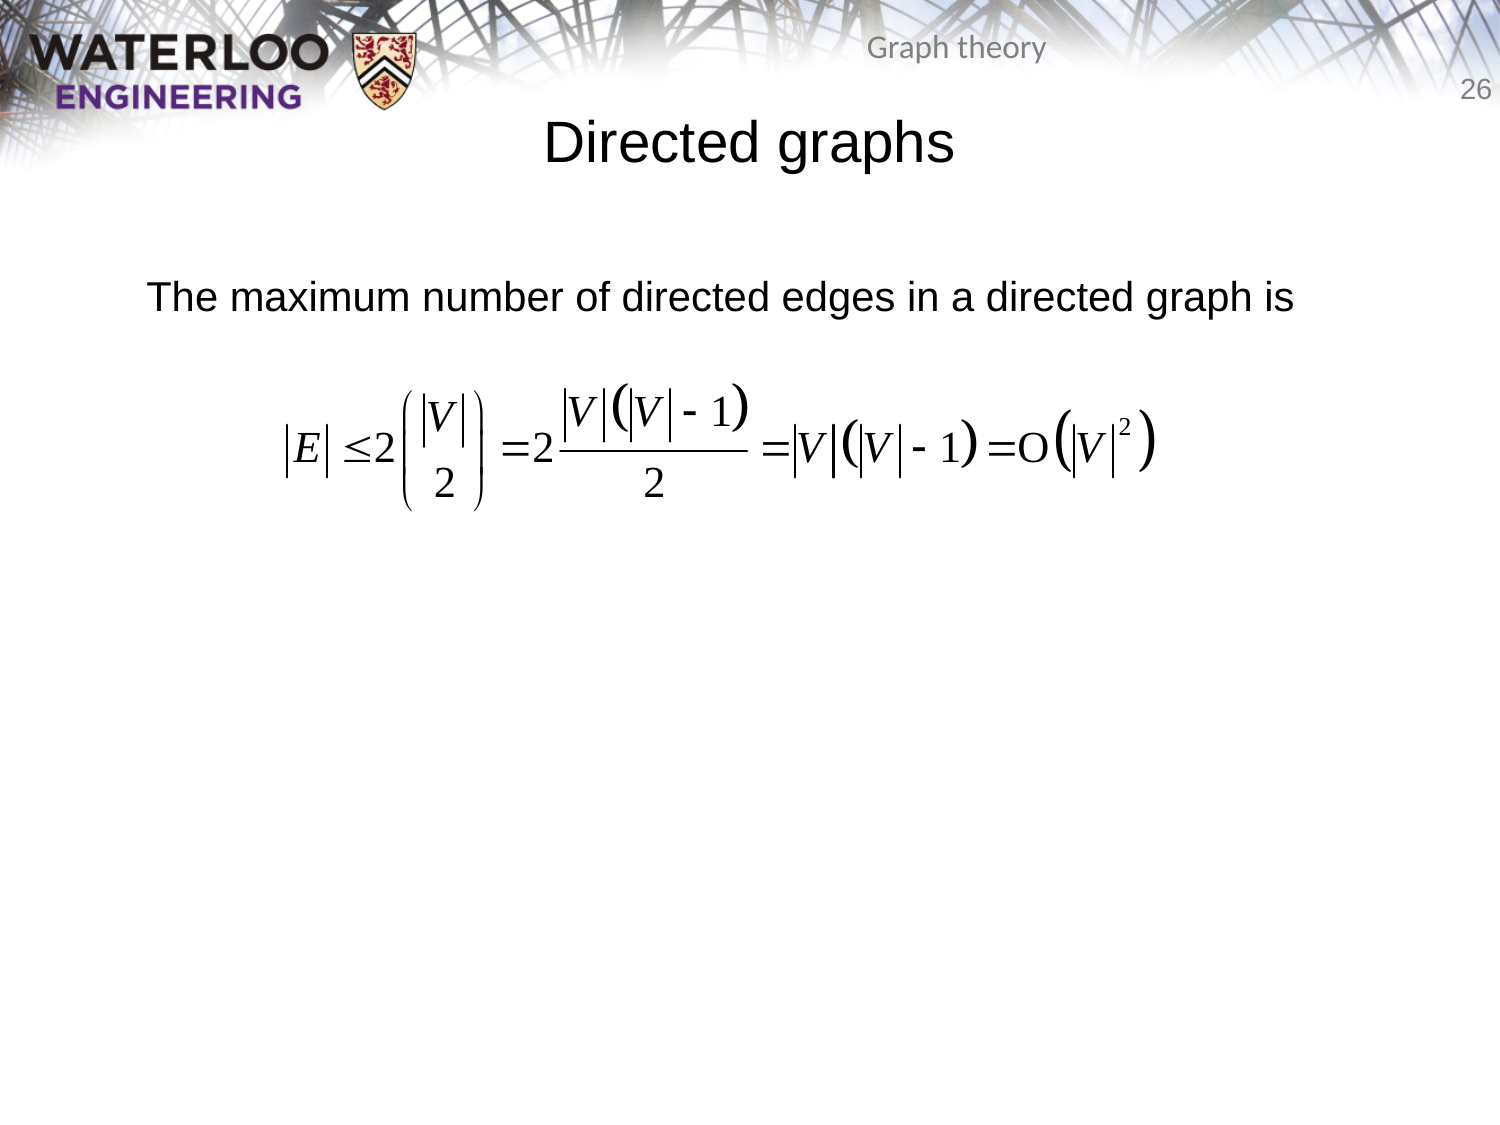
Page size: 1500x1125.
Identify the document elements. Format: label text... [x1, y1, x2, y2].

title Directed graphs [74, 44, 1426, 233]
list The maximum number of directed edges in a directed graph is [74, 262, 1426, 1006]
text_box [277, 373, 1162, 523]
picture [0, 0, 1500, 1125]
